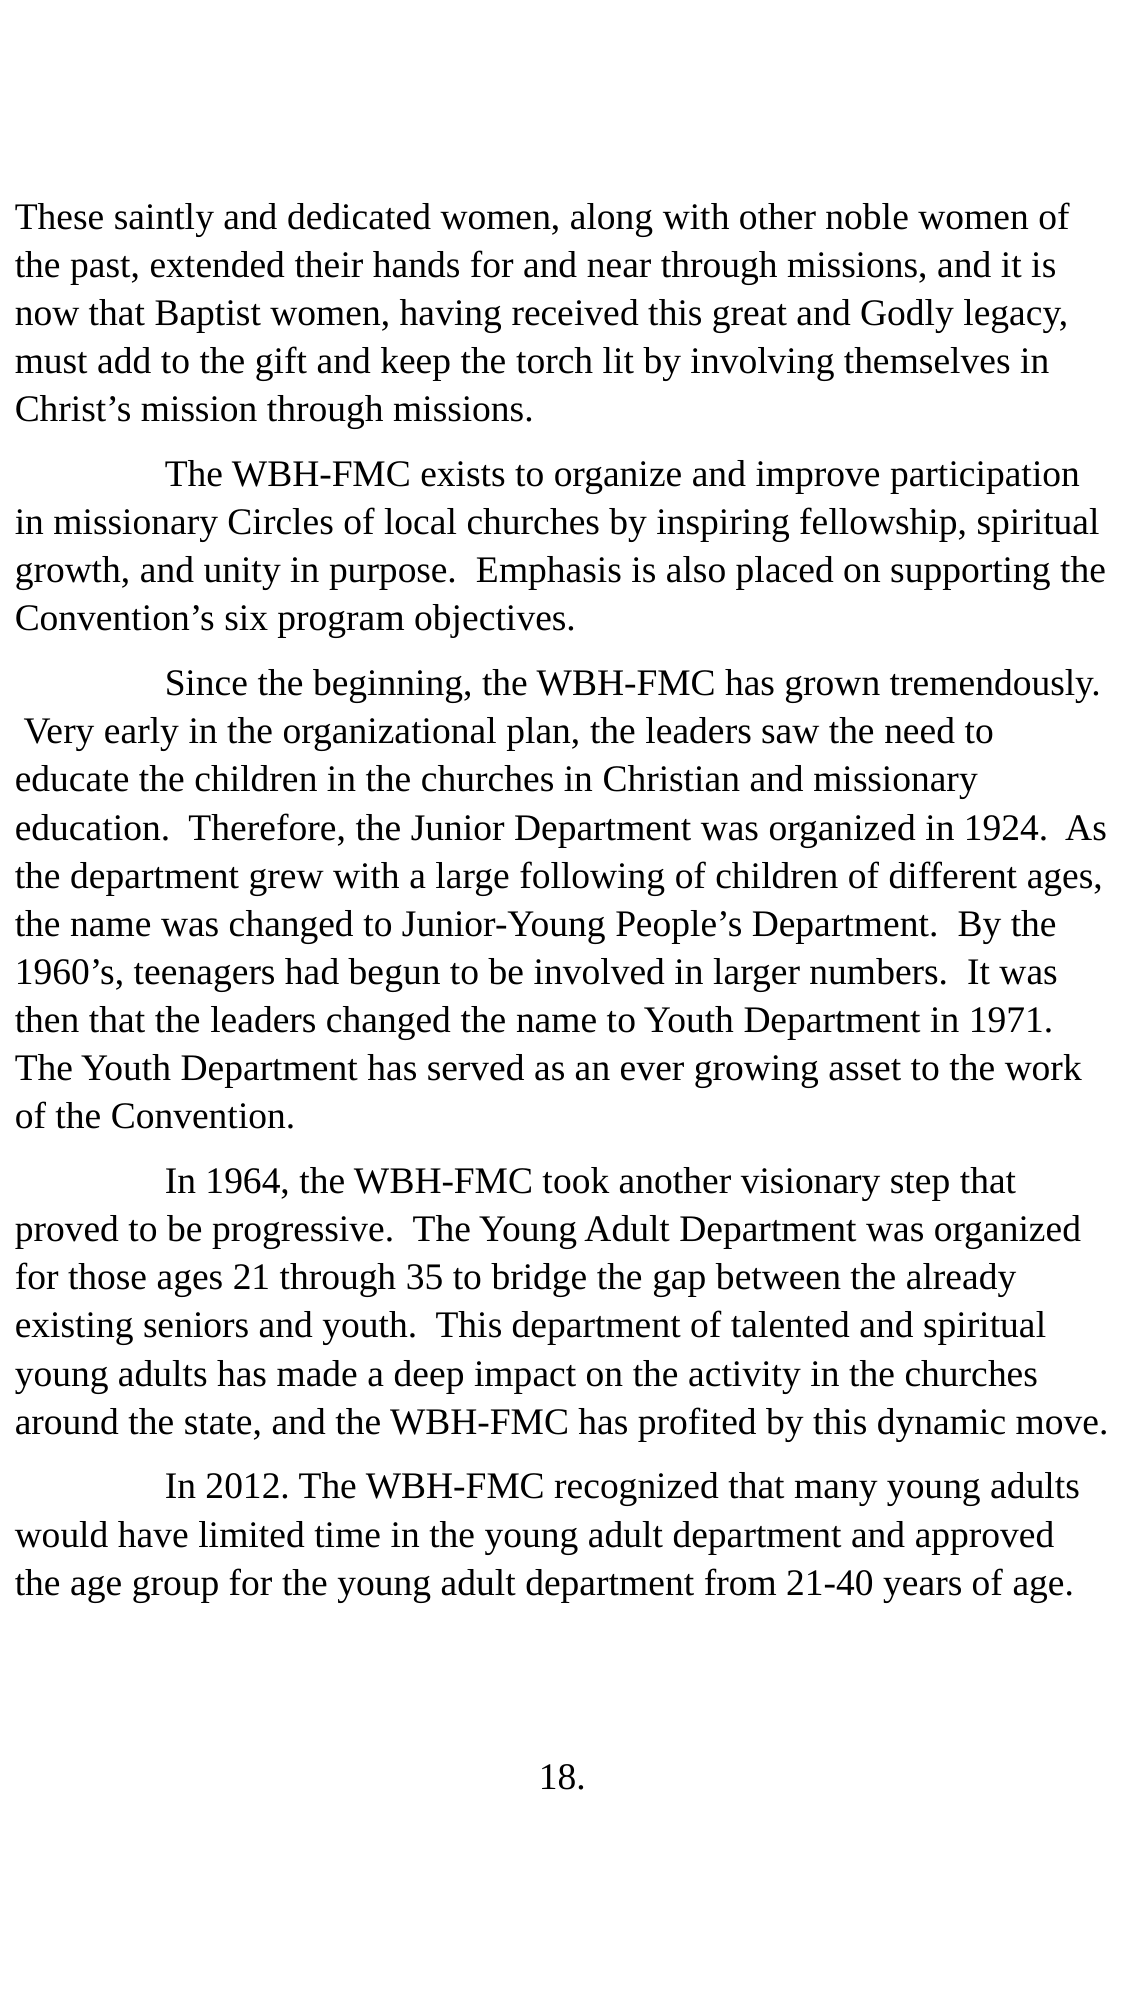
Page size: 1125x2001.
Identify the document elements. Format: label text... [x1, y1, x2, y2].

text_box These saintly and dedicated women, along with other noble women of the past, extended their hands for and near through missions, and it is now that Baptist women, having received this great and Godly legacy, must add to the gift and keep the torch lit by involving themselves in Christ’s mission through missions. The WBH-FMC exists to organize and improve participation in missionary Circles of local churches by inspiring fellowship, spiritual growth, and unity in purpose. Emphasis is also placed on supporting the Convention’s six program objectives. Since the beginning, the WBH-FMC has grown tremendously. Very early in the organizational plan, the leaders saw the need to educate the children in the churches in Christian and missionary education. Therefore, the Junior Department was organized in 1924. As the department grew with a large following of children of different ages, the name was changed to Junior-Young People’s Department. By the 1960’s, teenagers had begun to be involved in larger numbers. It was then that the leaders changed the name to Youth Department in 1971. The Youth Department has served as an ever growing asset to the work of the Convention. In 1964, the WBH-FMC took another visionary step that proved to be progressive. The Young Adult Department was organized for those ages 21 through 35 to bridge the gap between the already existing seniors and youth. This department of talented and spiritual young adults has made a deep impact on the activity in the churches around the state, and the WBH-FMC has profited by this dynamic move. In 2012. The WBH-FMC recognized that many young adults would have limited time in the young adult department and approved the age group for the young adult department from 21-40 years of age. 18. [0, 181, 1125, 1805]
